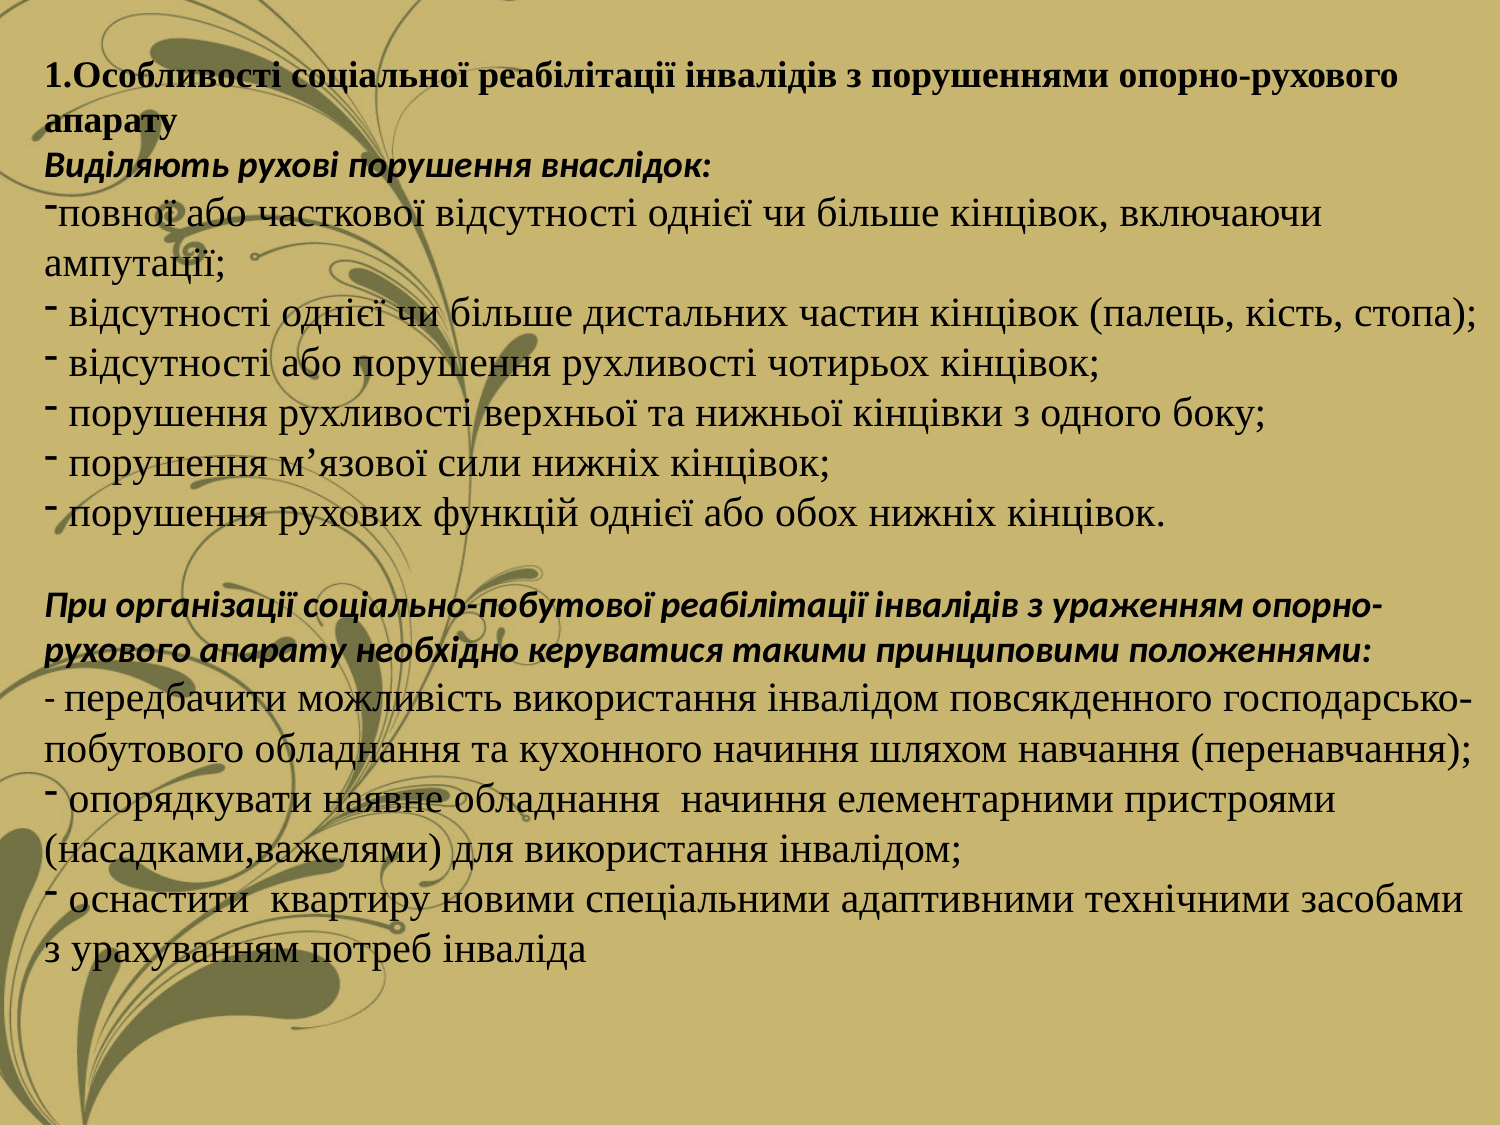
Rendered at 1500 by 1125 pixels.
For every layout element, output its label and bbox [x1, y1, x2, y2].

list [0, 0, 1500, 1125]
